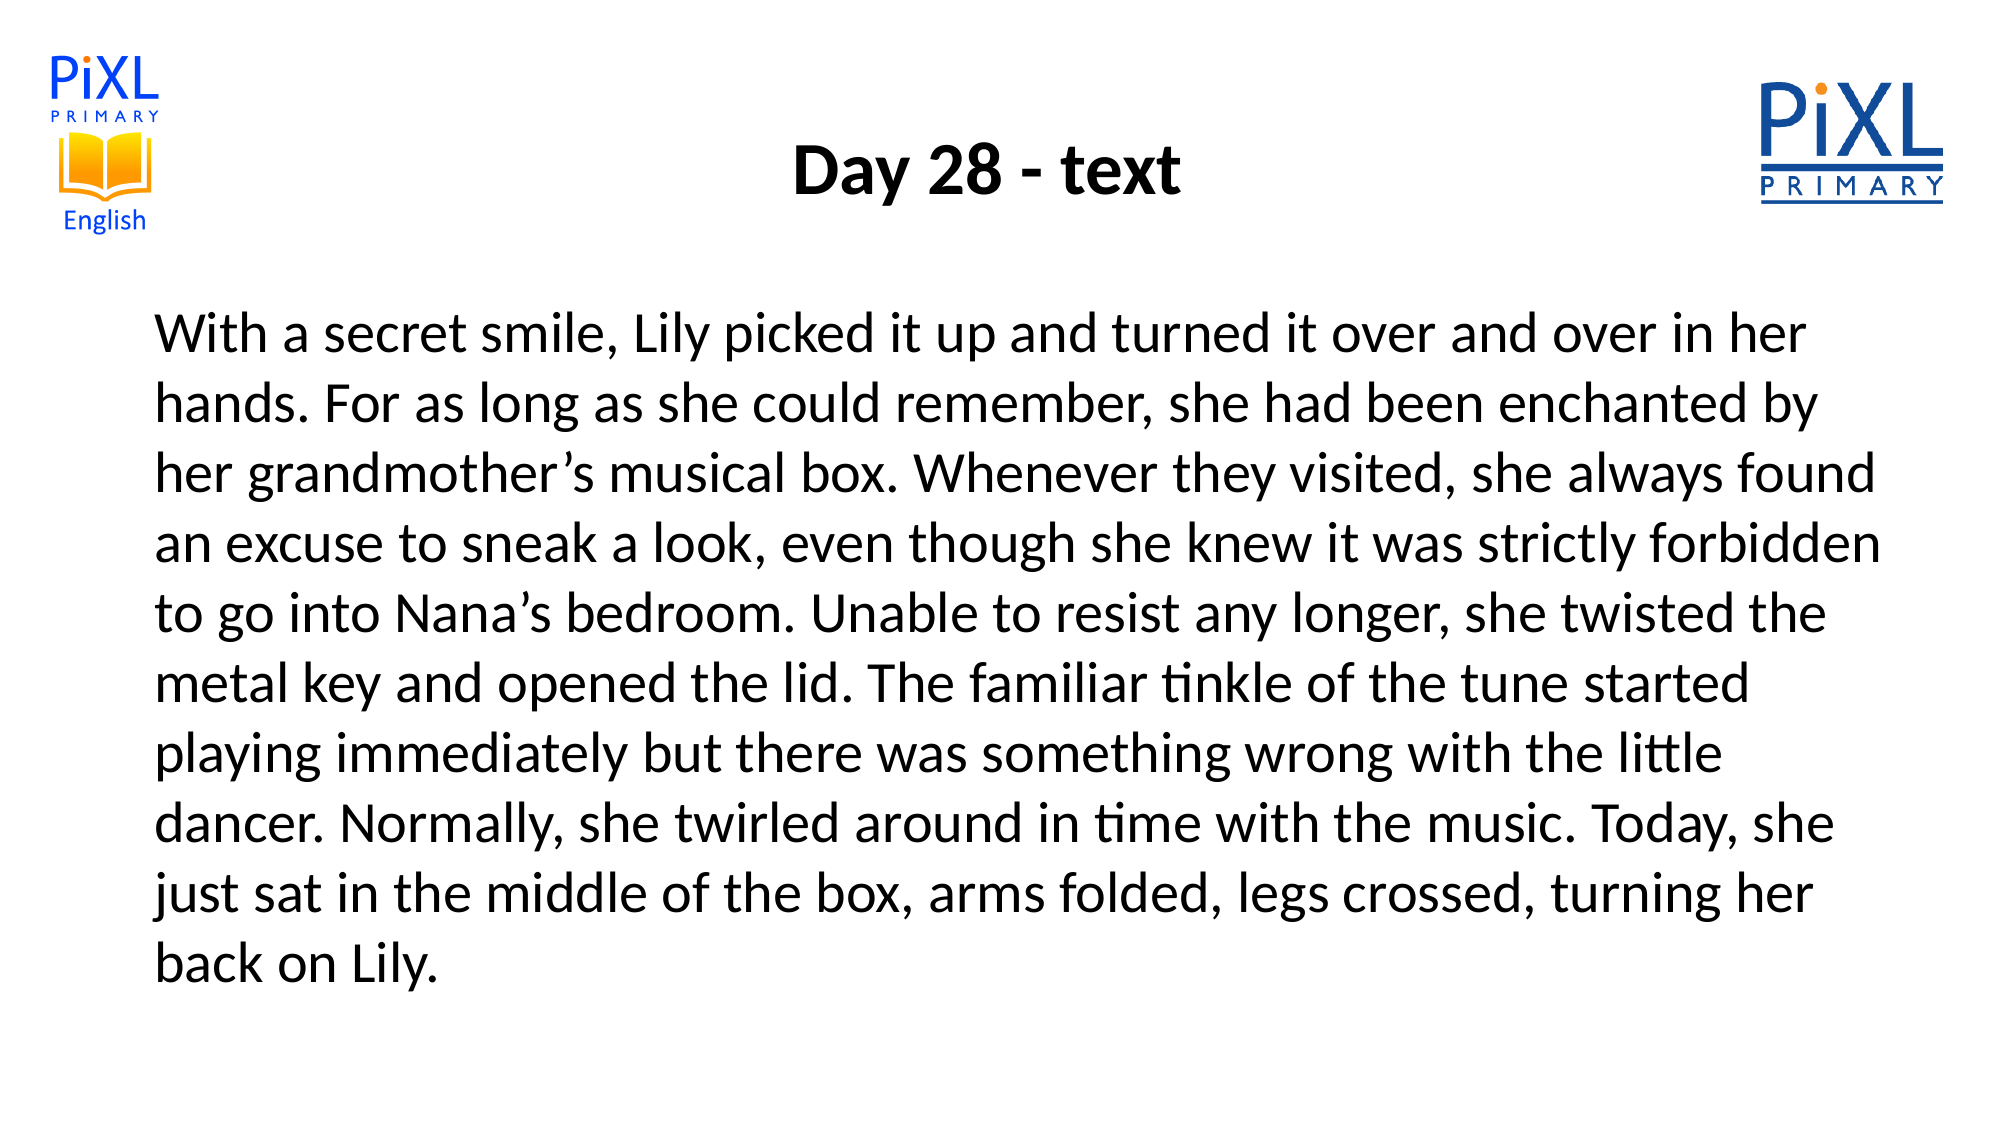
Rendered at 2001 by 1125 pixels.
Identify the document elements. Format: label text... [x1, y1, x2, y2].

picture [1761, 82, 1943, 204]
text_box With a secret smile, Lily picked it up and turned it over and over in her hands. For as long as she could remember, she had been enchanted by her grandmother’s musical box. Whenever they visited, she always found an excuse to sneak a look, even though she knew it was strictly forbidden to go into Nana’s bedroom. Unable to resist any longer, she twisted the metal key and opened the lid. The familiar tinkle of the tune started playing immediately but there was something wrong with the little dancer. Normally, she twirled around in time with the music. Today, she just sat in the middle of the box, arms folded, legs crossed, turning her back on Lily. [139, 286, 1899, 1001]
picture [22, 26, 188, 264]
text_box Day 28 - text [777, 112, 1198, 218]
